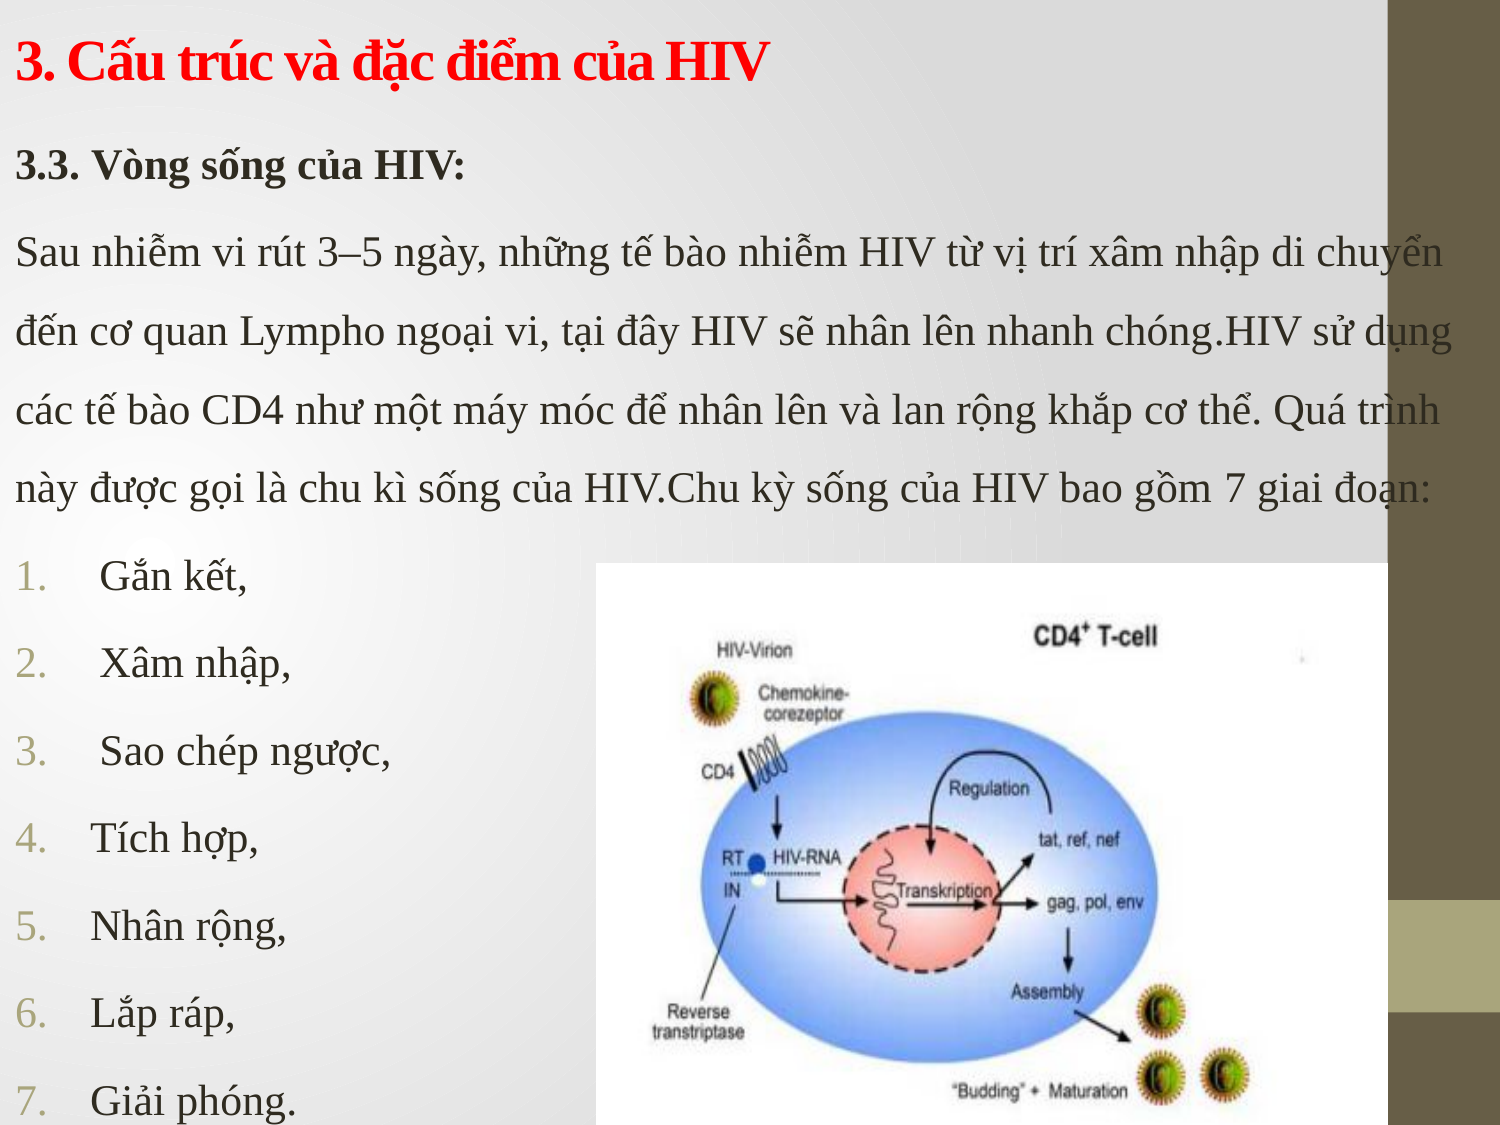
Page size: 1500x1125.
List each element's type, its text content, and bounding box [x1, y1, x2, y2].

list 3.3. Vòng sống của HIV: Sau nhiễm vi rút 3–5 ngày, những tế bào nhiễm HIV từ vị trí xâm nhập di chuyển đến cơ quan Lympho ngoại vi, tại đây HIV sẽ nhân lên nhanh chóng.HIV sử dụng các tế bào CD4 như một máy móc để nhân lên và lan rộng khắp cơ thể. Quá trình này được gọi là chu kì sống của HIV.Chu kỳ sống của HIV bao gồm 7 giai đoạn: Gắn kết, Xâm nhập, Sao chép ngược, Tích hợp, Nhân rộng, Lắp ráp, Giải phóng. [0, 101, 1500, 1125]
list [595, 563, 1389, 1125]
title 3. Cấu trúc và đặc điểm của HIV [0, 0, 1250, 114]
